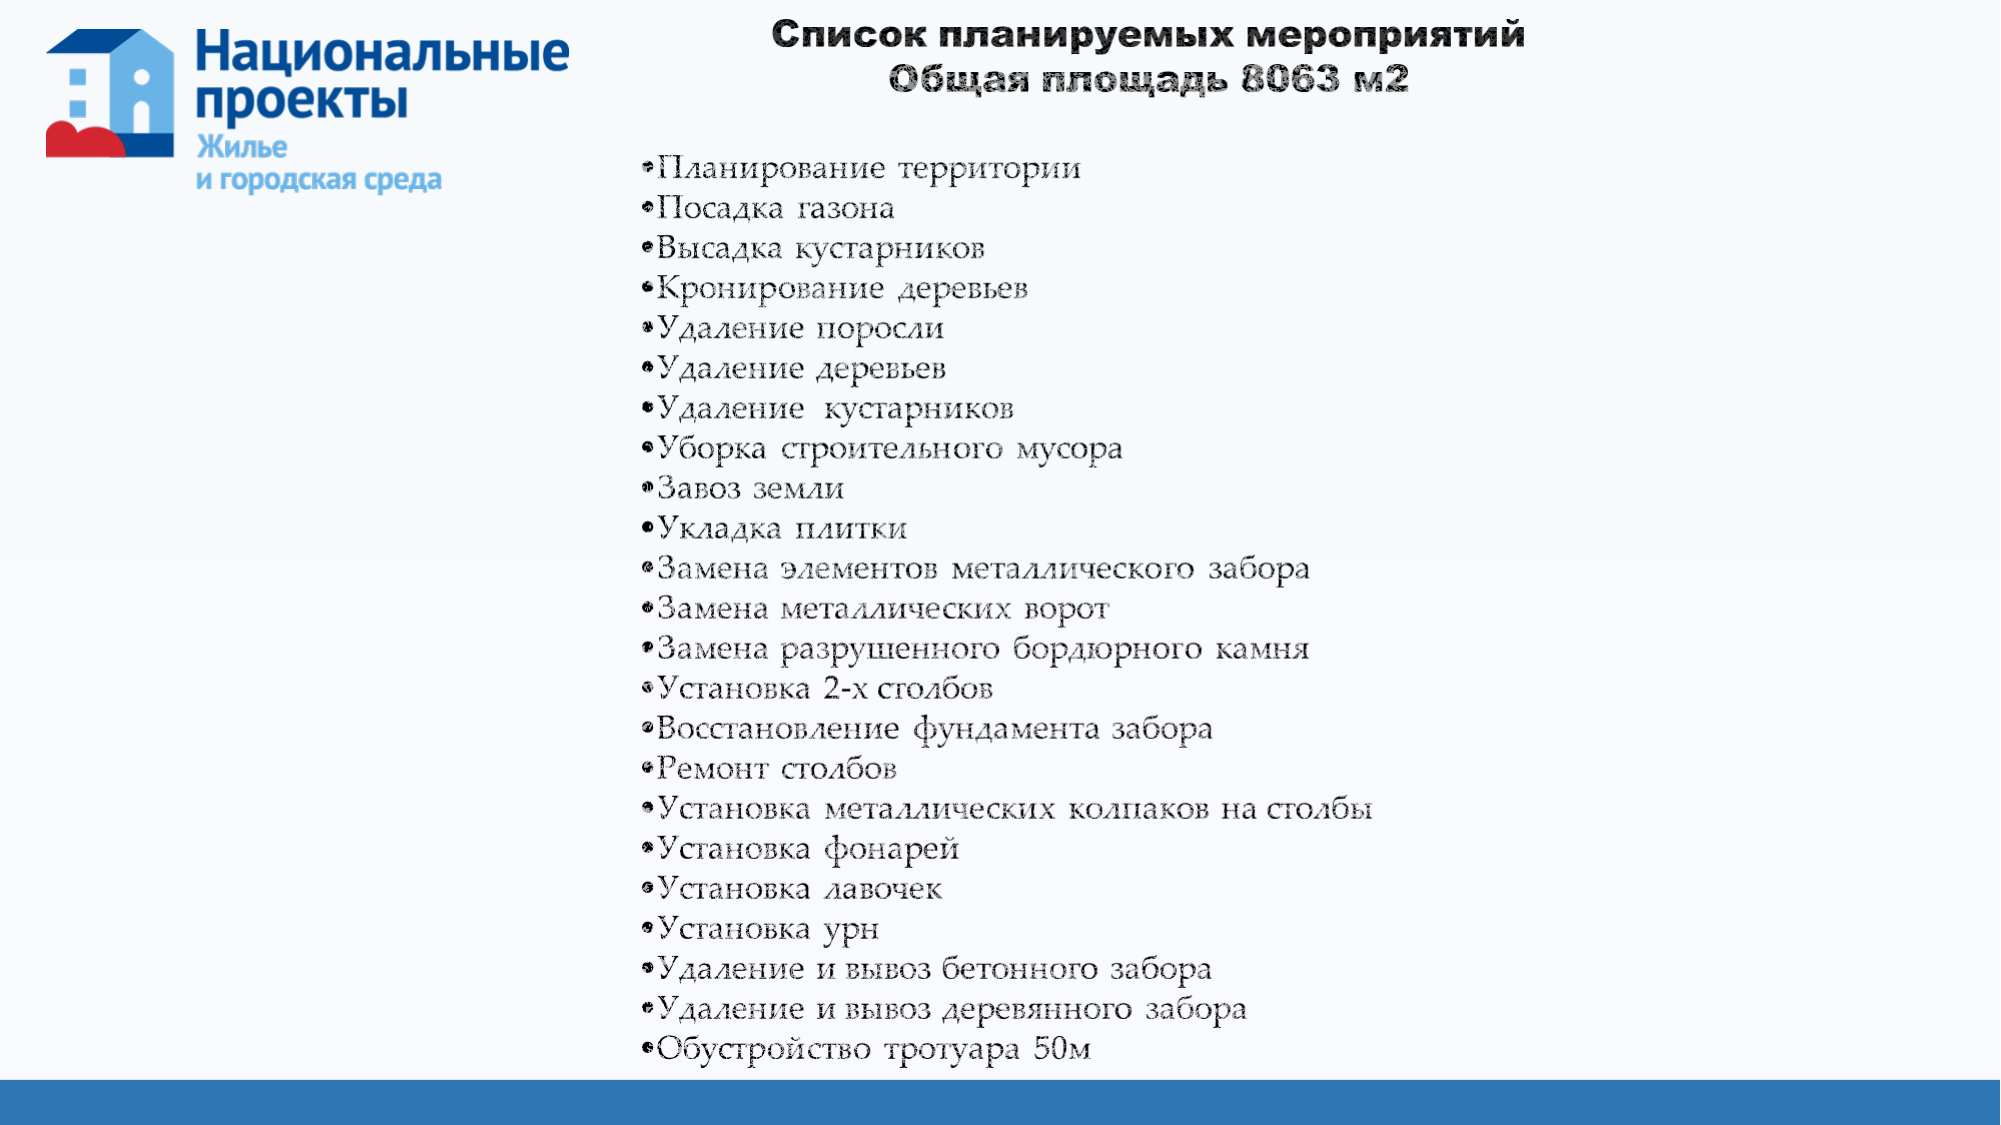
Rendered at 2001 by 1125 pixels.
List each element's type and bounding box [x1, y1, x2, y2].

picture [617, 0, 1675, 1088]
picture [46, 29, 569, 196]
